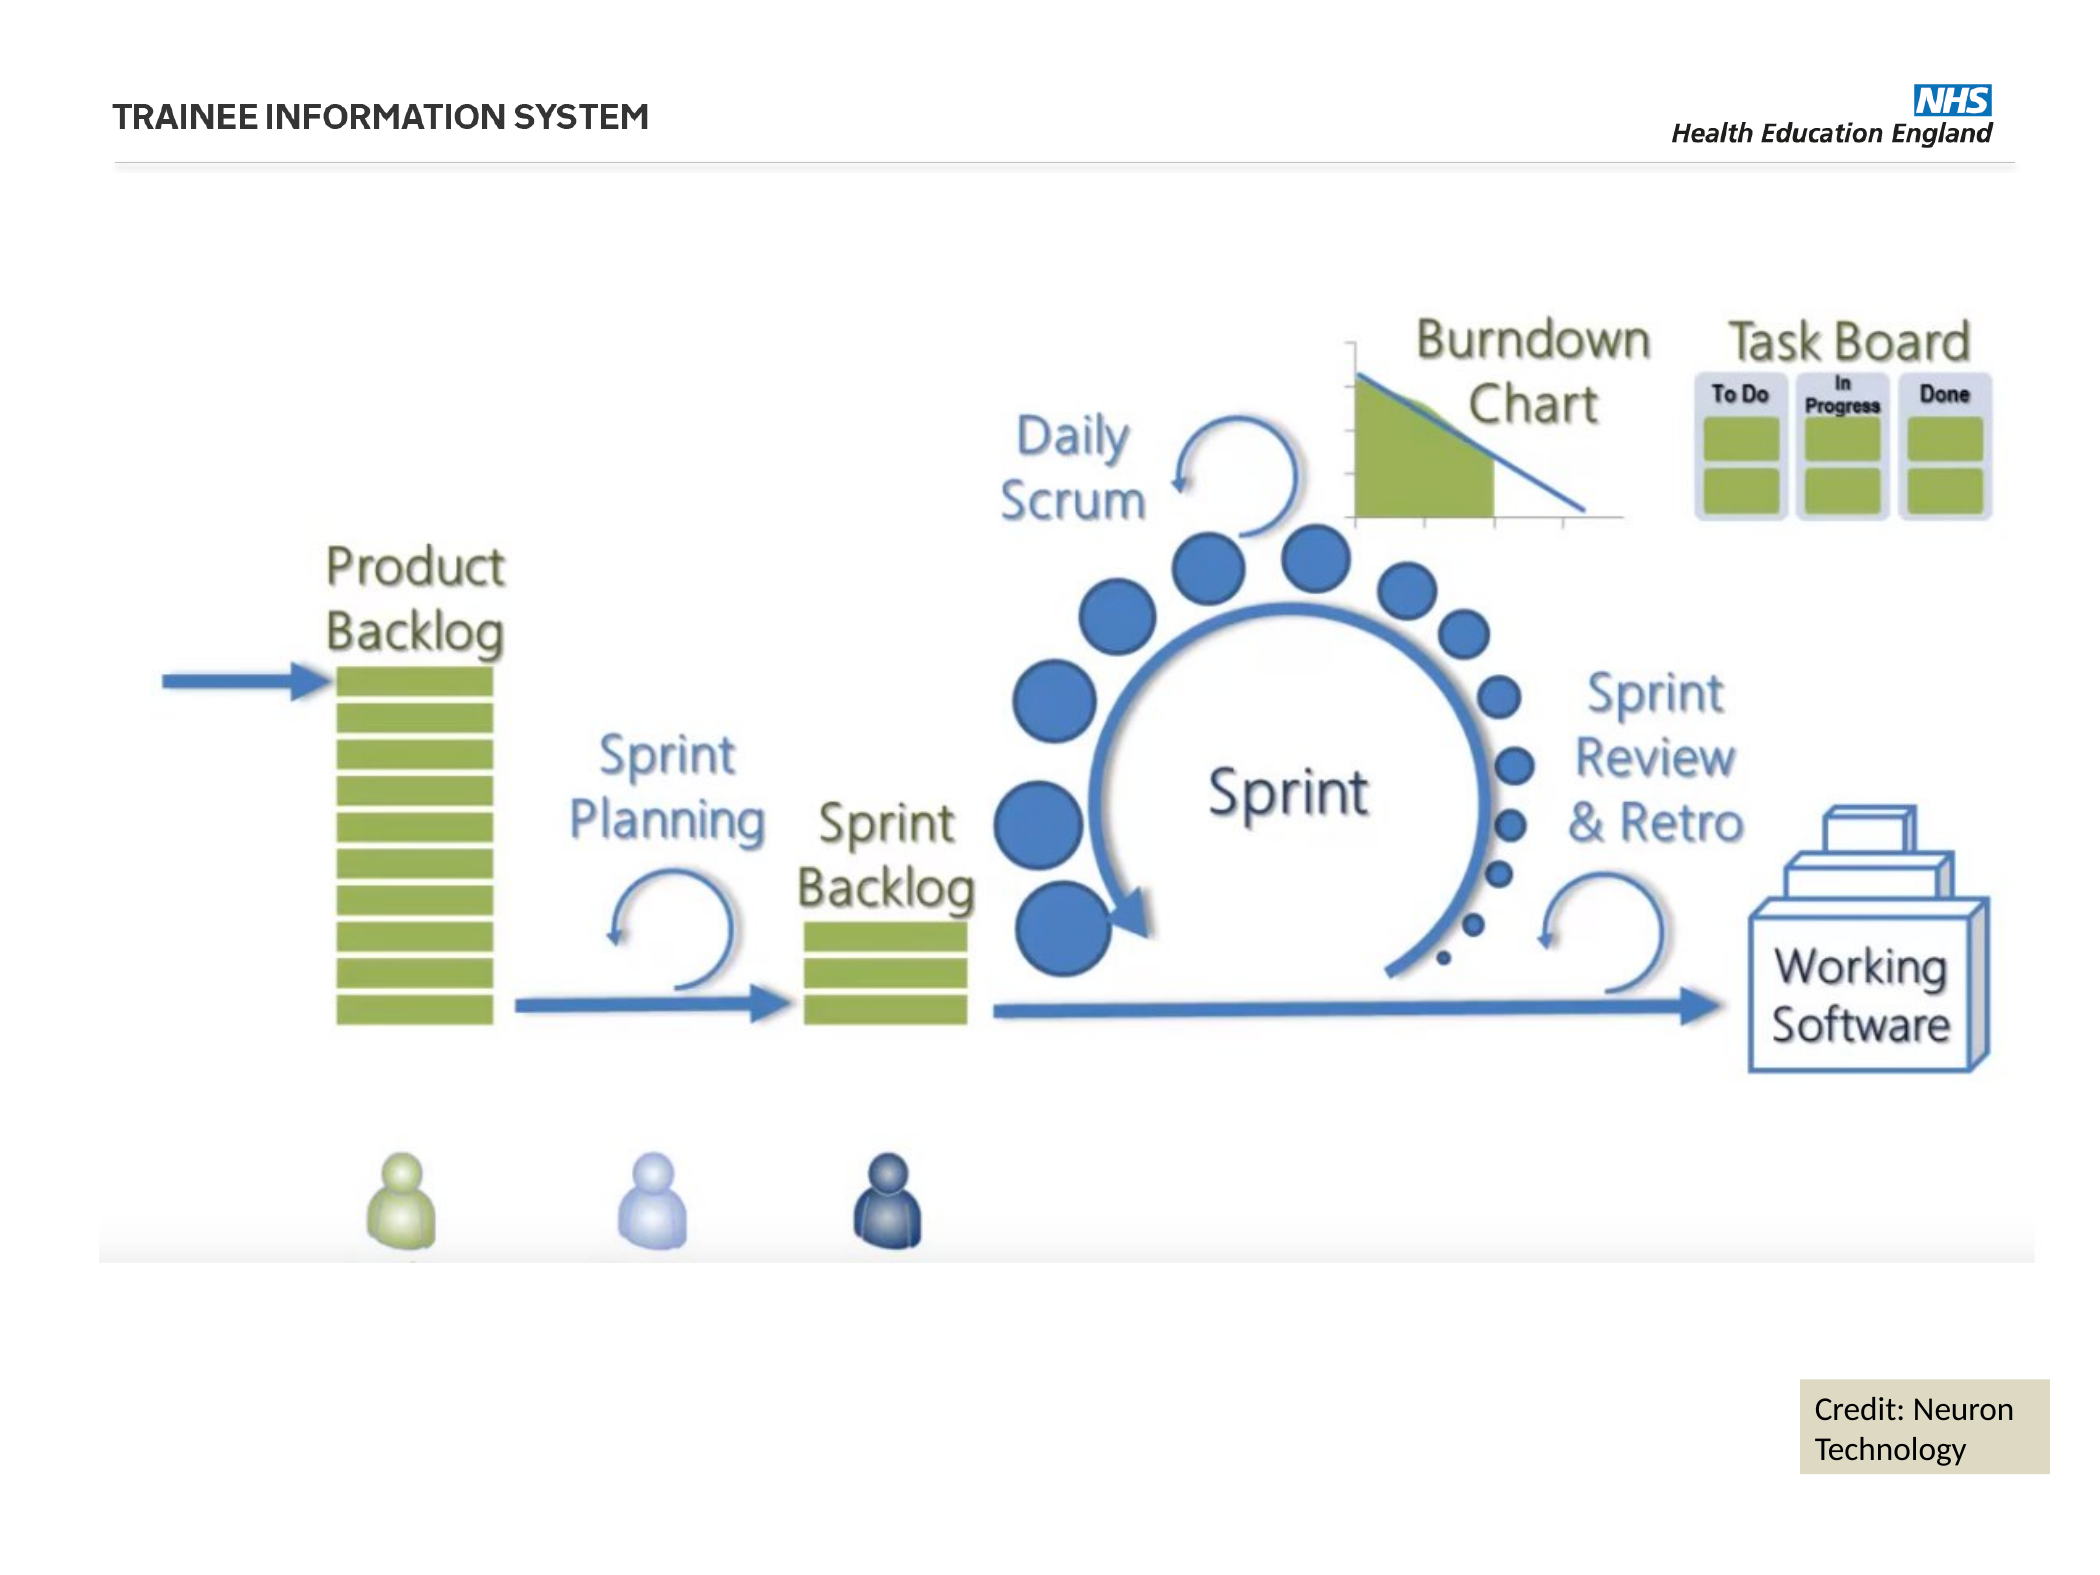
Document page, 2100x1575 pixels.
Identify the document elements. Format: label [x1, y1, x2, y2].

picture [99, 49, 681, 178]
picture [1337, 49, 2033, 178]
text_box [99, 282, 2051, 1476]
